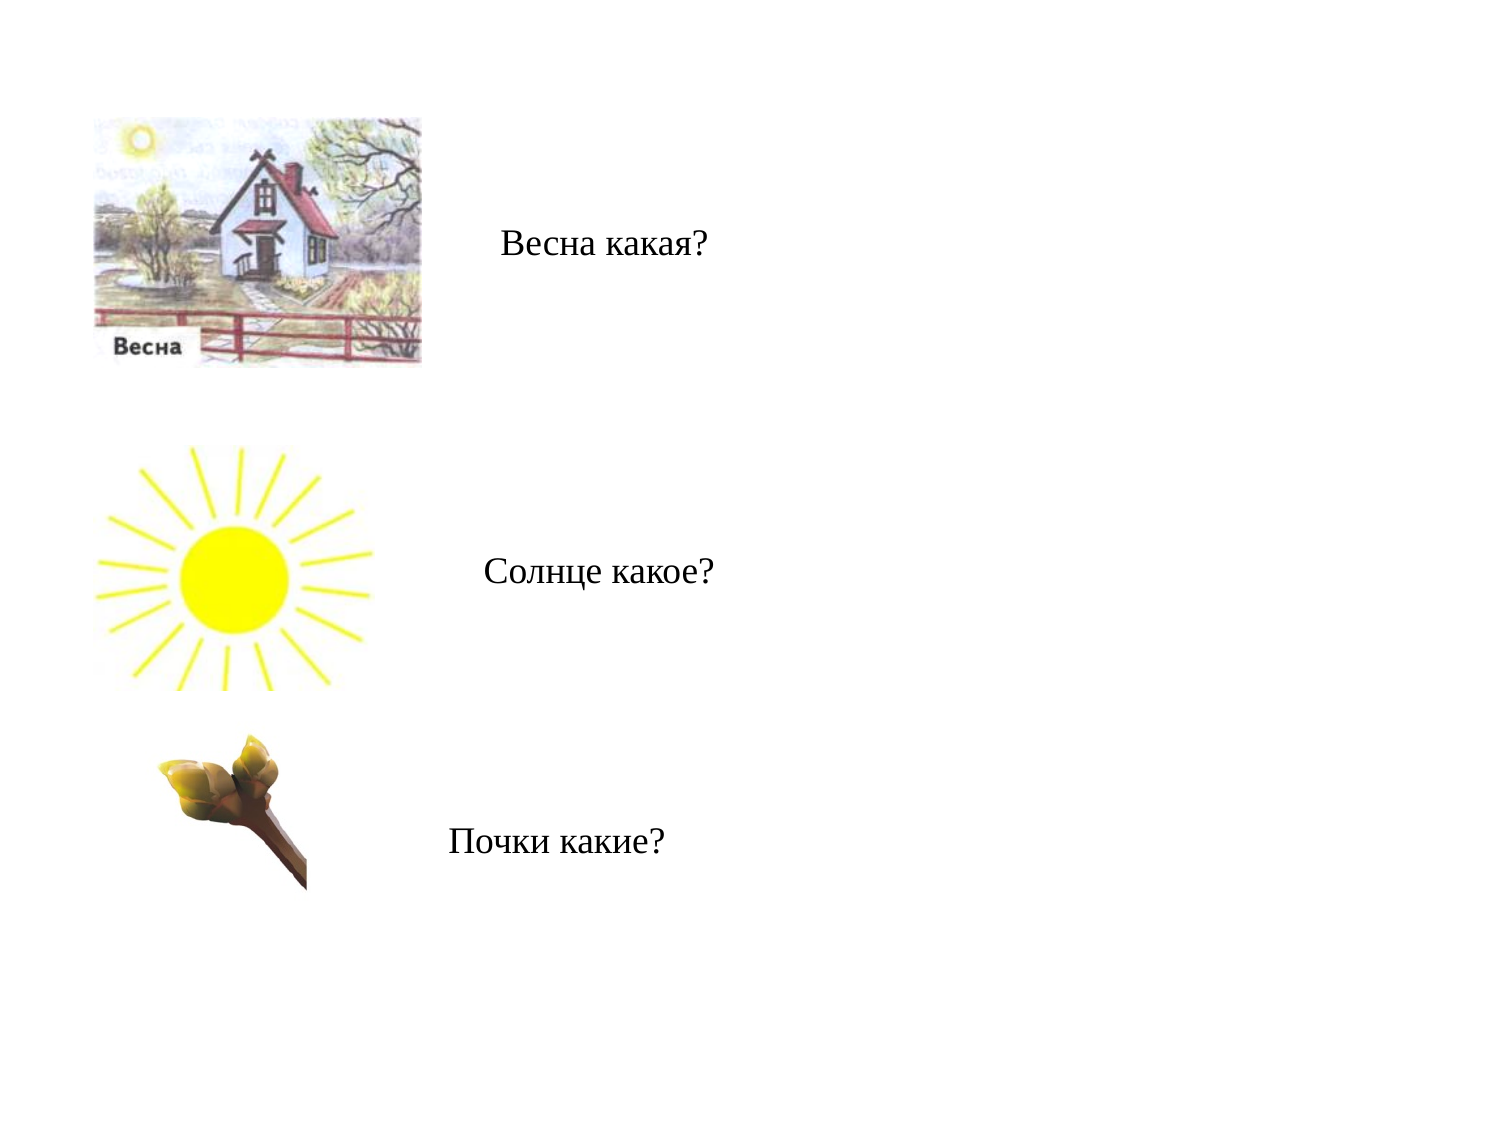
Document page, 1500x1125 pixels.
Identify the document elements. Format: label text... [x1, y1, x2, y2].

picture [93, 116, 422, 368]
text_box Солнце какое? [468, 538, 774, 599]
text_box Почки какие? [433, 808, 727, 869]
text_box Весна какая? [468, 210, 786, 271]
picture [70, 445, 376, 985]
